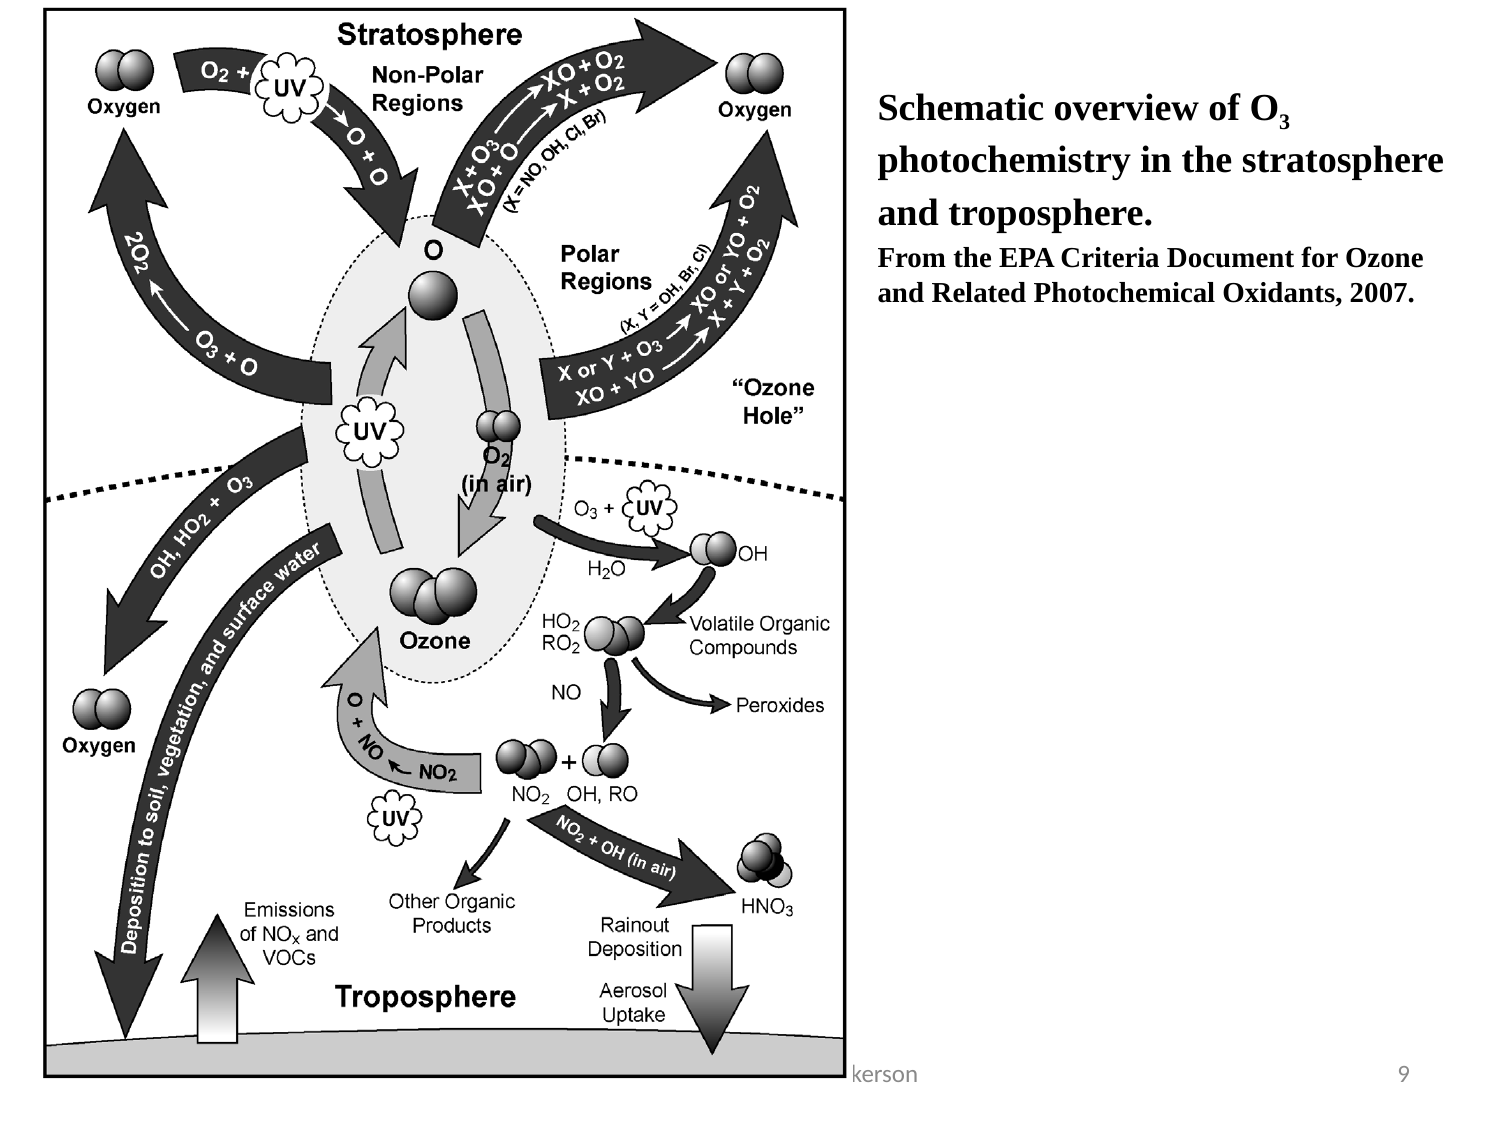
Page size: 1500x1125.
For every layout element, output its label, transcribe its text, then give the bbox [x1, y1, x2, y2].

picture [37, 0, 853, 1088]
footer Copyright © 2010 R.R. Dickerson [512, 1042, 988, 1103]
subtitle Schematic overview of O3 photochemistry in the stratosphere and troposphere. From the EPA Criteria Document for Ozone and Related Photochemical Oxidants, 2007. [862, 74, 1463, 326]
slide_number 9 [1074, 1042, 1425, 1103]
